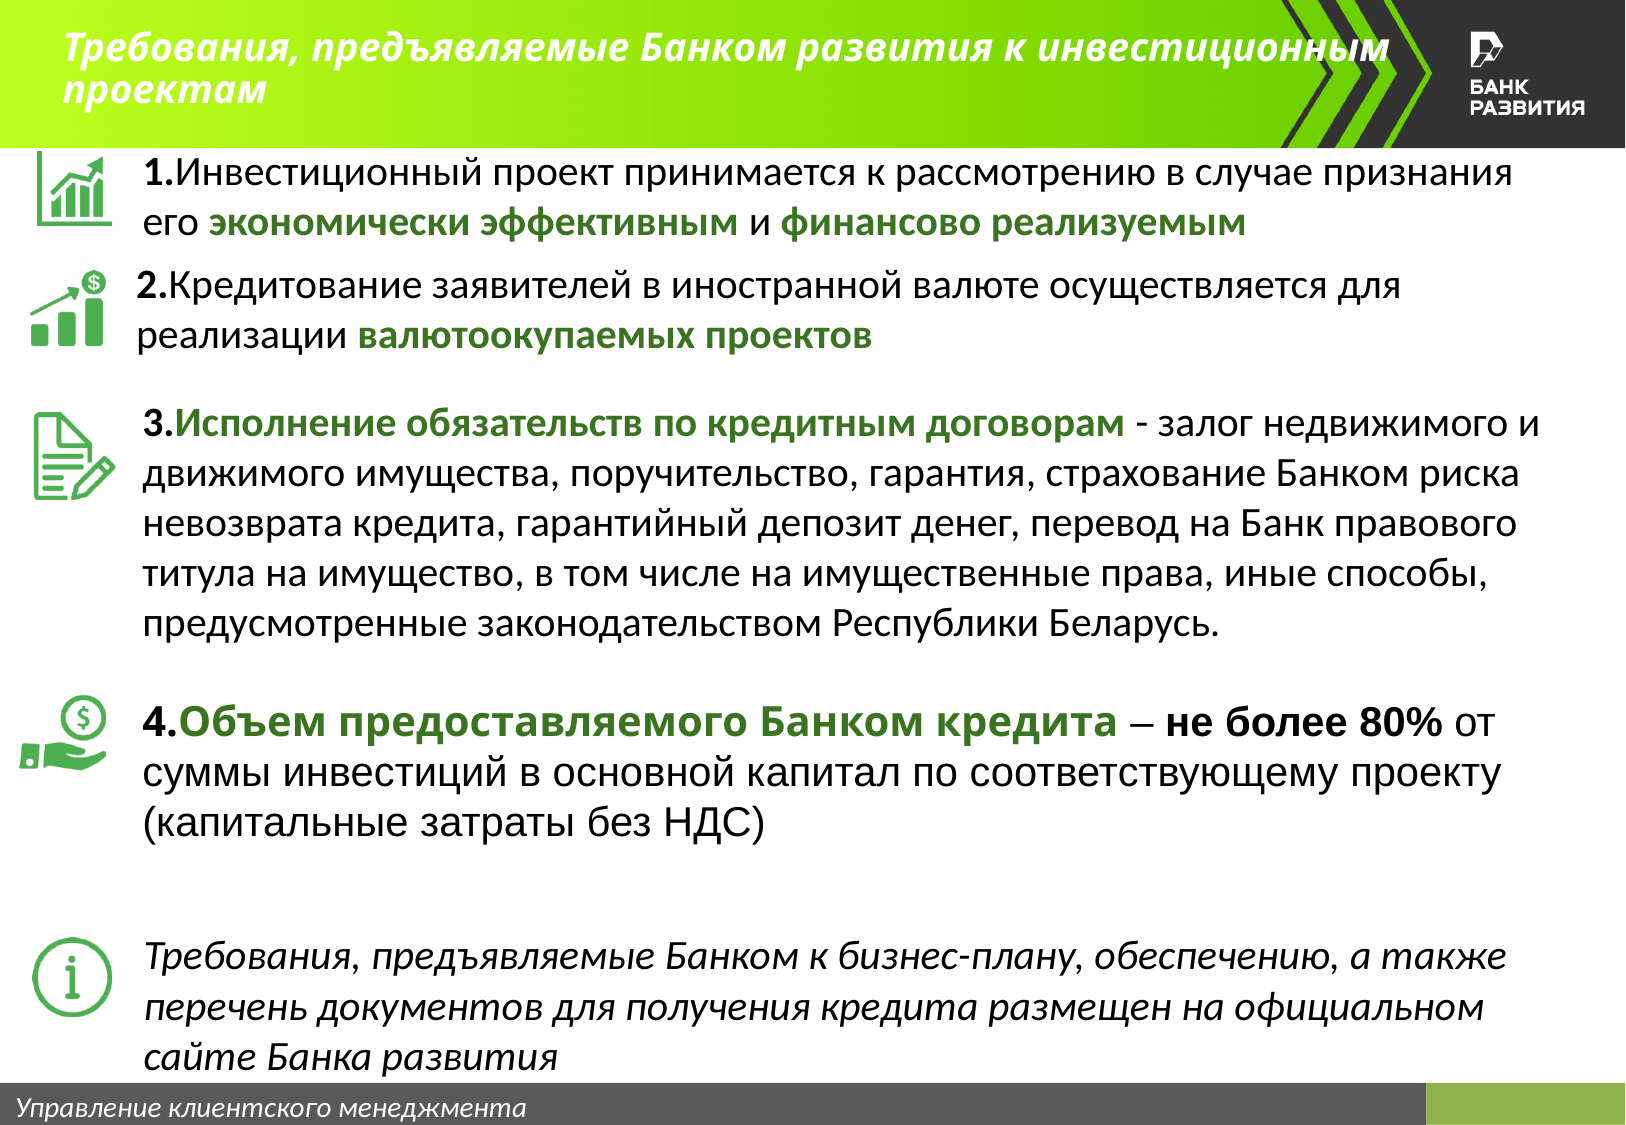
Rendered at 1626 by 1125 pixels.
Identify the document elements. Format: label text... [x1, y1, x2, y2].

list Требования, предъявляемые Банком развития к инвестиционным проектам [44, 26, 1472, 114]
text_box [1425, 1082, 1625, 1125]
text_box 2.Кредитование заявителей в иностранной валюте осуществляется для реализации валютоокупаемых проектов [121, 249, 1582, 365]
text_box 1.Инвестиционный проект принимается к рассмотрению в случае признания его экономически эффективным и финансово реализуемым [127, 136, 1589, 251]
picture [0, 0, 1626, 1125]
text_box 3.Исполнение обязательств по кредитным договорам - залог недвижимого и движимого имущества, поручительство, гарантия, страхование Банком риска невозврата кредита, гарантийный депозит денег, перевод на Банк правового титула на имущество, в том числе на имущественные права, иные способы, предусмотренные законодательством Республики Беларусь. 4.Объем предоставляемого Банком кредита – не более 80% от суммы инвестиций в основной капитал по соответствующему проекту (капитальные затраты без НДС) [127, 387, 1590, 903]
text_box Управление клиентского менеджмента [0, 1082, 1425, 1125]
text_box Требования, предъявляемые Банком к бизнес-плану, обеспечению, а также перечень документов для получения кредита размещен на официальном сайте Банка развития [128, 920, 1618, 1086]
